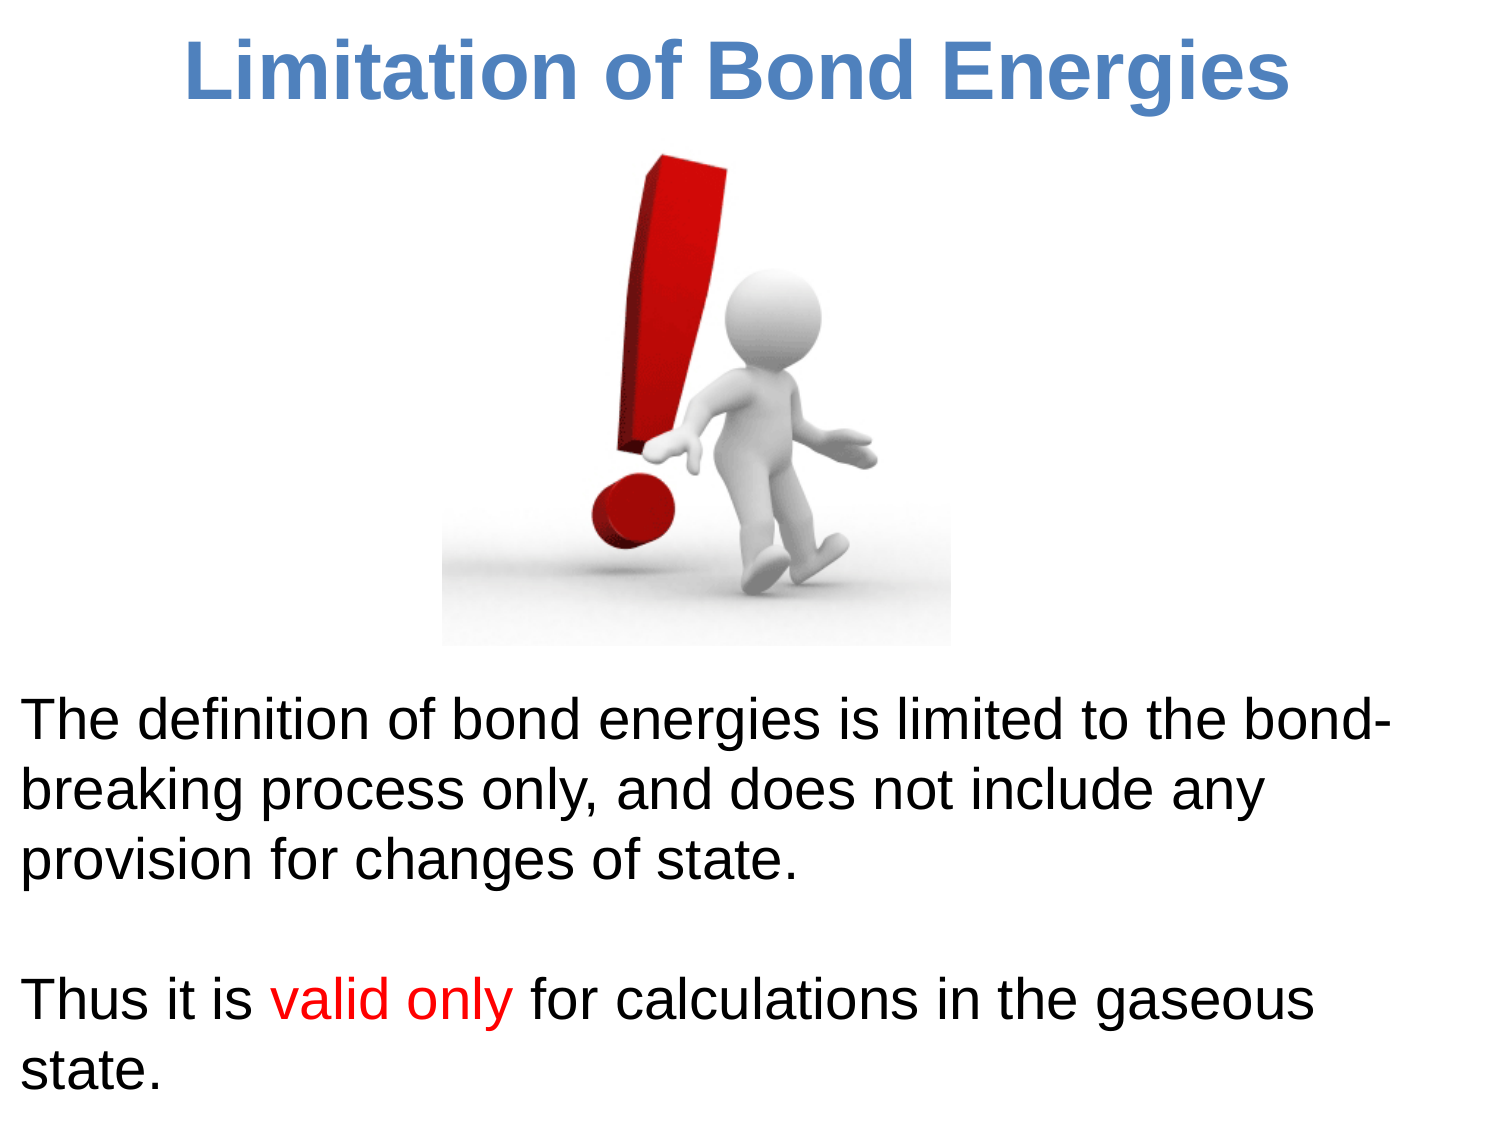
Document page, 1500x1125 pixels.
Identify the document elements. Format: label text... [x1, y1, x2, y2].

picture [442, 138, 952, 646]
text_box The definition of bond energies is limited to the bond-breaking process only, and does not include any provision for changes of state. Thus it is valid only for calculations in the gaseous state. [5, 674, 1487, 1109]
title Limitation of Bond Energies [0, 19, 1480, 114]
